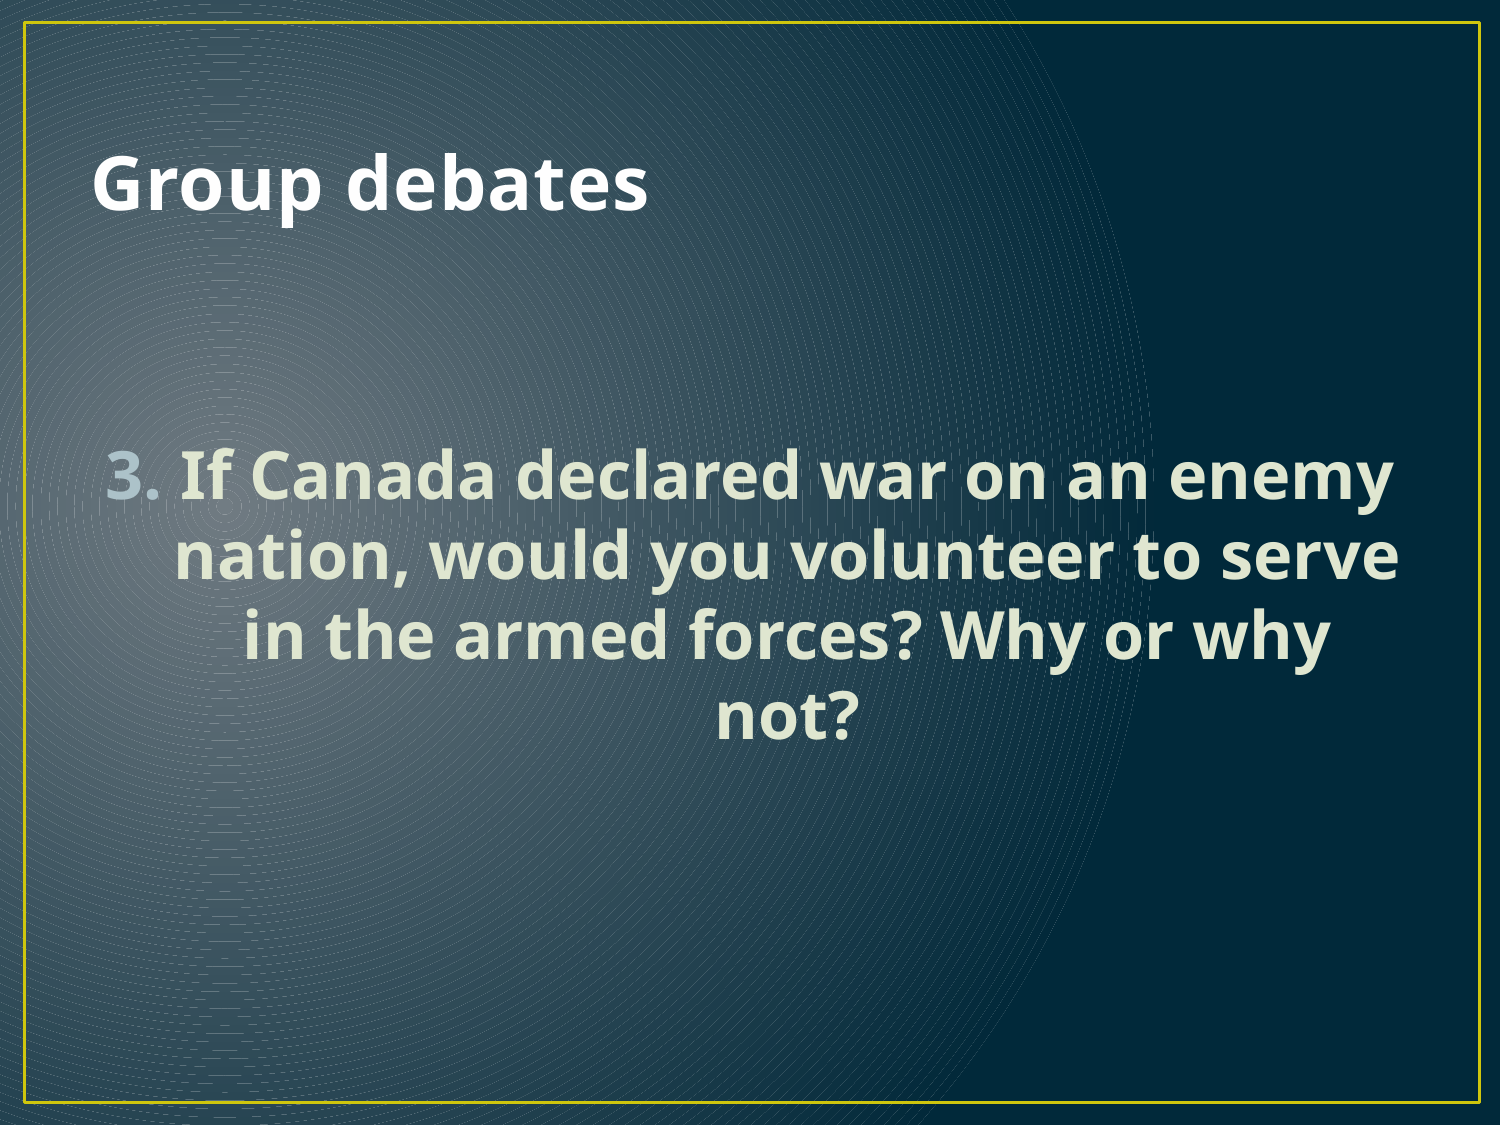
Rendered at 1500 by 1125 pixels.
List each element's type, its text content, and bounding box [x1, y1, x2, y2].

title Group debates [75, 45, 1425, 233]
list If Canada declared war on an enemy nation, would you volunteer to serve in the armed forces? Why or why not? [75, 425, 1425, 1005]
